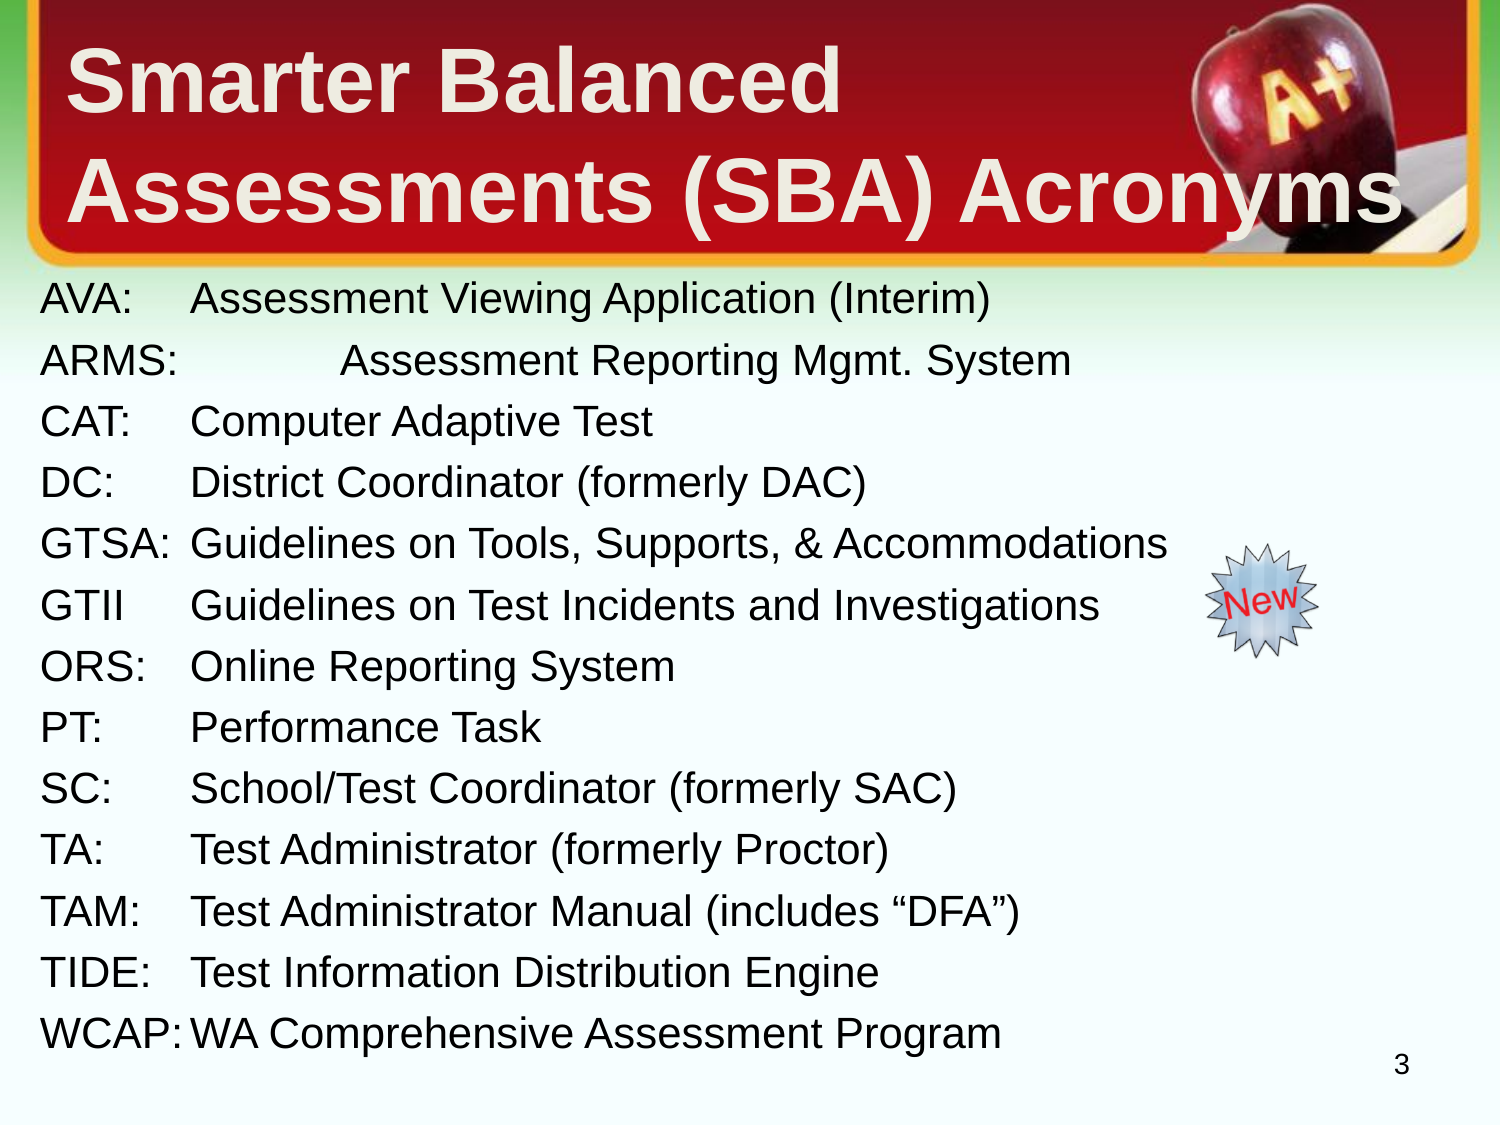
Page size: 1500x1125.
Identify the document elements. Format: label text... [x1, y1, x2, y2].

picture [1199, 537, 1326, 663]
picture [0, 0, 1500, 1125]
slide_number 3 [1074, 1037, 1426, 1101]
title Smarter Balanced Assessments (SBA) Acronyms [49, 37, 1451, 226]
list AVA: Assessment Viewing Application (Interim) ARMS: Assessment Reporting Mgmt. System CAT: Computer Adaptive Test DC: District Coordinator (formerly DAC) GTSA: Guidelines on Tools, Supports, & Accommodations GTII Guidelines on Test Incidents and Investigations ORS: Online Reporting System PT: Performance Task SC: School/Test Coordinator (formerly SAC) TA: Test Administrator (formerly Proctor) TAM: Test Administrator Manual (includes “DFA”) TIDE: Test Information Distribution Engine WCAP: WA Comprehensive Assessment Program [24, 262, 1500, 1013]
